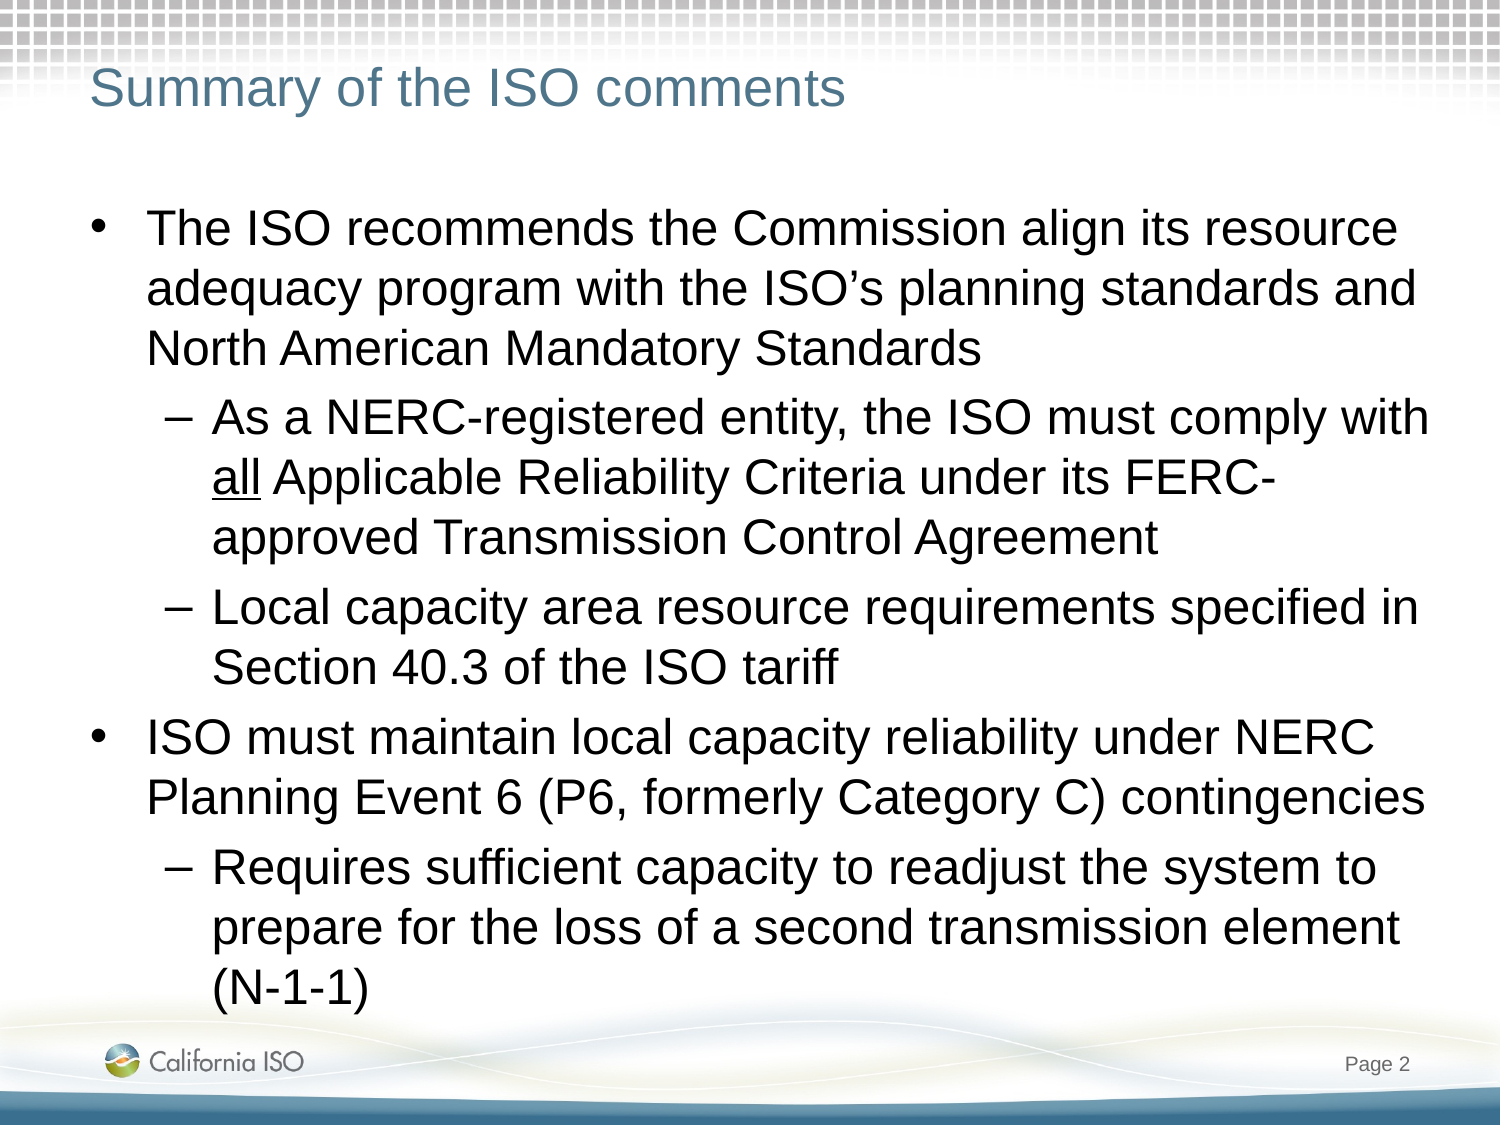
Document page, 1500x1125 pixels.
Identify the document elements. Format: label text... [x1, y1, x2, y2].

picture [0, 981, 1500, 1125]
picture [0, 0, 1500, 165]
slide_number Page 2 [1074, 1042, 1425, 1103]
title Summary of the ISO comments [75, 45, 1425, 187]
list The ISO recommends the Commission align its resource adequacy program with the ISO’s planning standards and North American Mandatory Standards As a NERC-registered entity, the ISO must comply with all Applicable Reliability Criteria under its FERC-approved Transmission Control Agreement Local capacity area resource requirements specified in Section 40.3 of the ISO tariff ISO must maintain local capacity reliability under NERC Planning Event 6 (P6, formerly Category C) contingencies Requires sufficient capacity to readjust the system to prepare for the loss of a second transmission element (N-1-1) [75, 187, 1450, 900]
